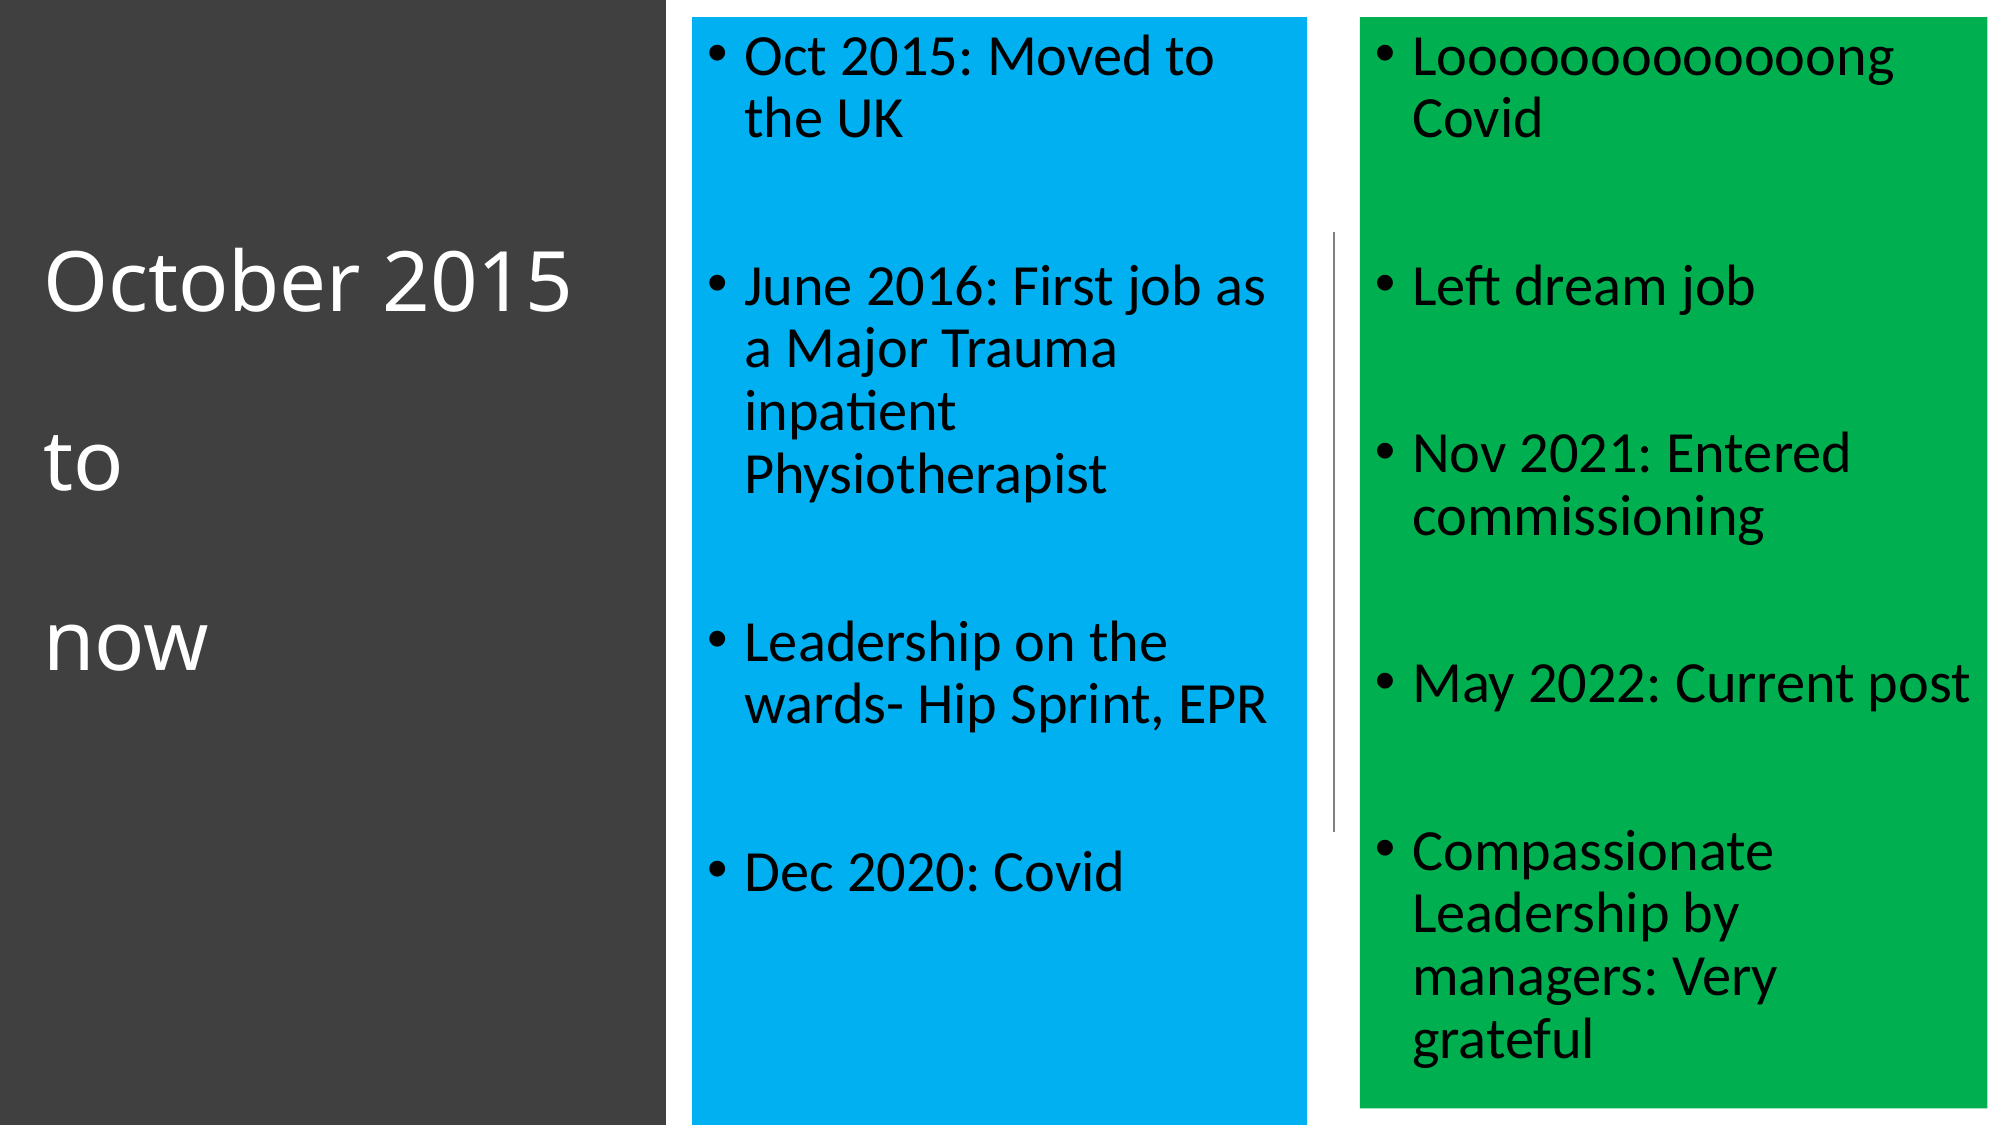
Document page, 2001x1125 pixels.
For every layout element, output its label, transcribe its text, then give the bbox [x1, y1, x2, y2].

text_box [0, 0, 667, 1125]
text_box Looooooooooooong Covid Left dream job Nov 2021: Entered commissioning May 2022: Current post Compassionate Leadership by managers: Very grateful [1359, 17, 1988, 1109]
title October 2015 to now [28, 231, 614, 948]
list Oct 2015: Moved to the UK June 2016: First job as a Major Trauma inpatient Physiotherapist Leadership on the wards- Hip Sprint, EPR Dec 2020: Covid [692, 17, 1308, 1125]
